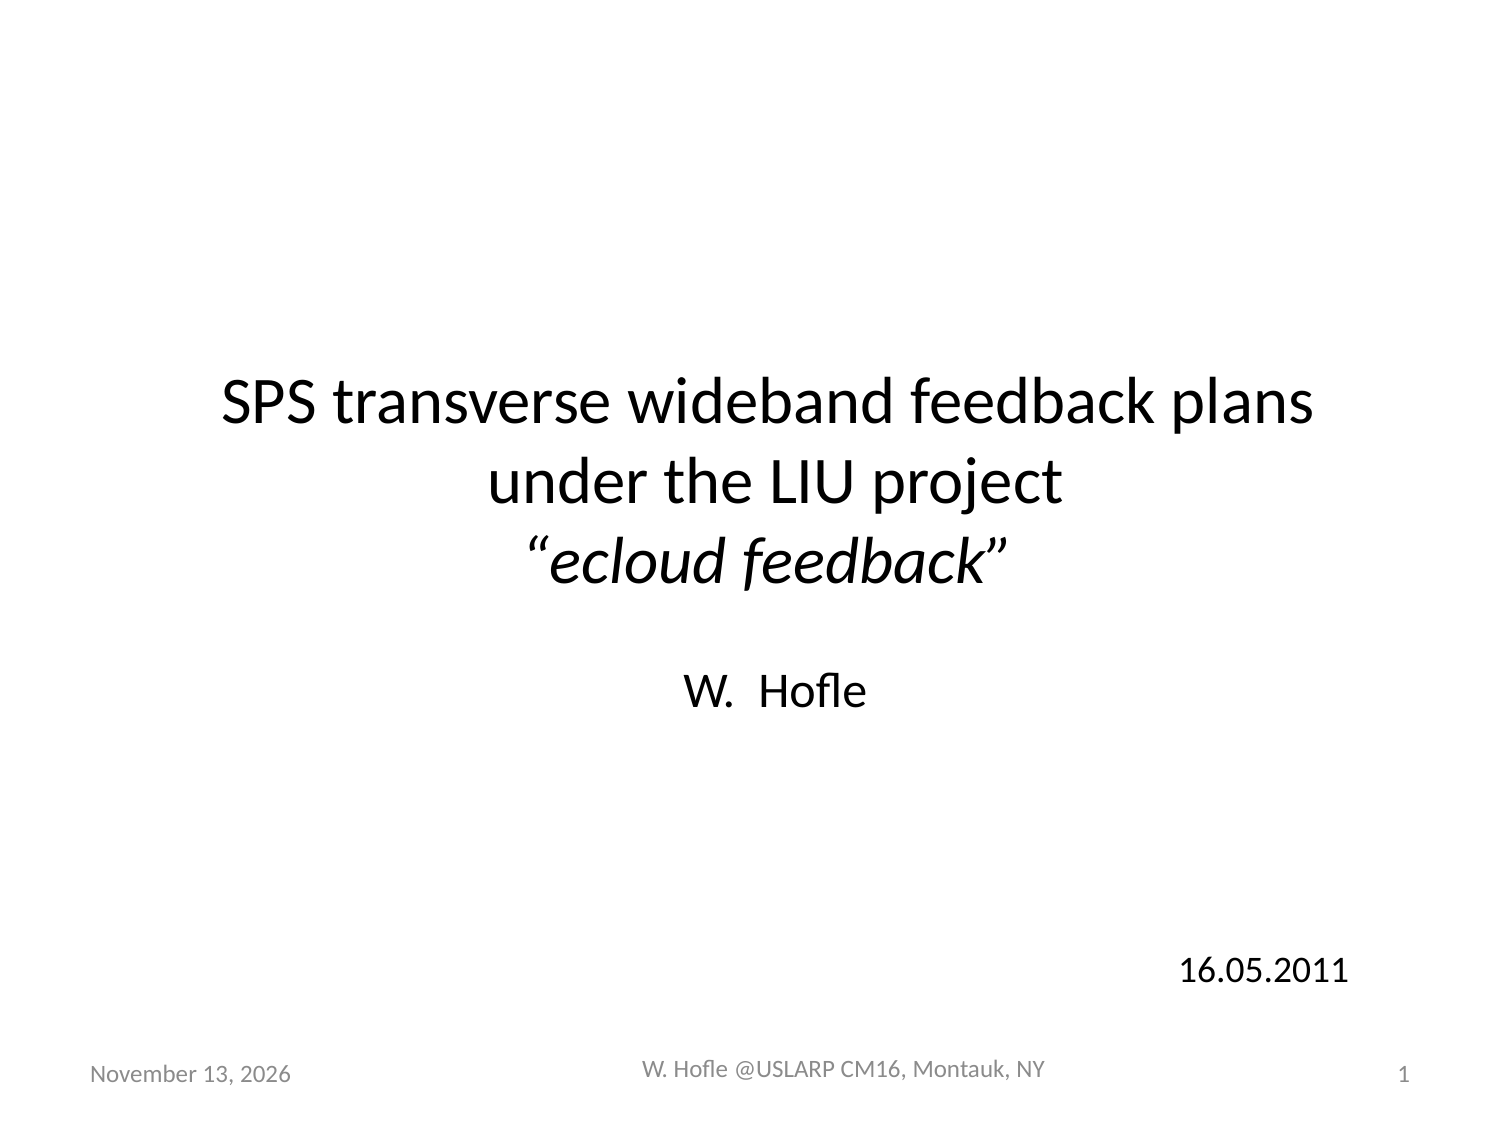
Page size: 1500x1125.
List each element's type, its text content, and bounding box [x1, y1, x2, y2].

slide_number 1 [1074, 1042, 1425, 1103]
text_box SPS transverse wideband feedback plans under the LIU project “ecloud feedback” Hofle [206, 349, 1345, 725]
text_box 16.05.2011 [1163, 937, 1365, 998]
footer W. Hofle @USLARP CM16, Montauk, NY [500, 1037, 1188, 1098]
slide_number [75, 1042, 425, 1103]
